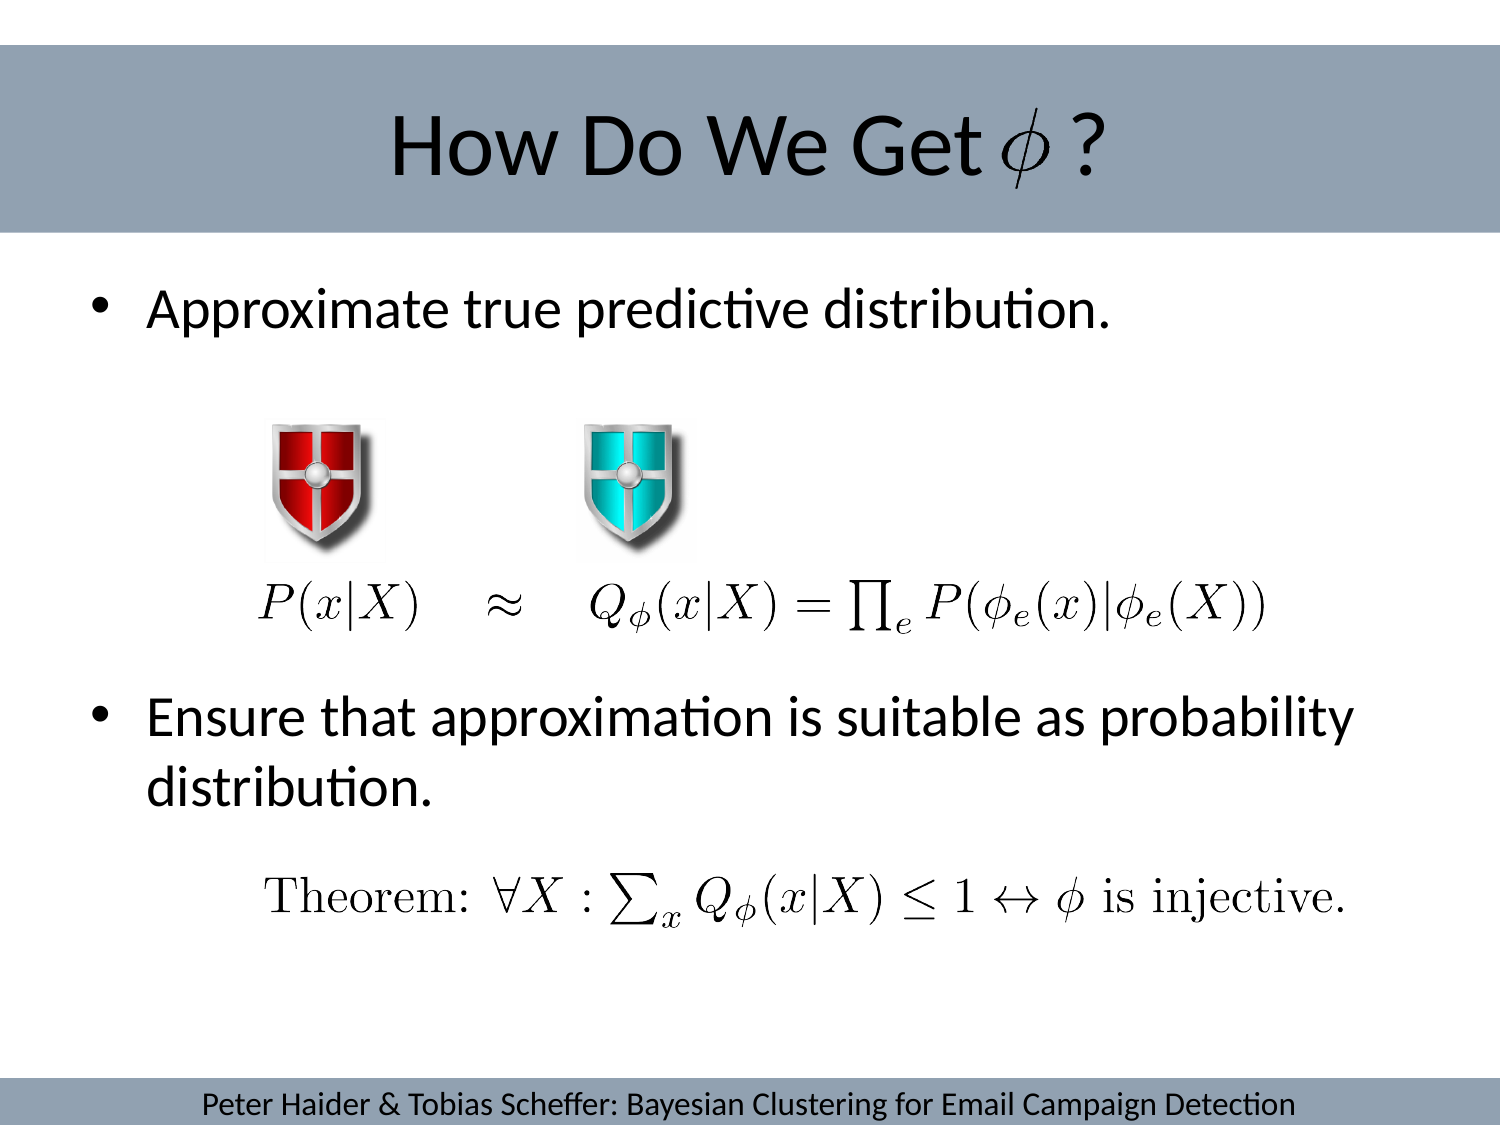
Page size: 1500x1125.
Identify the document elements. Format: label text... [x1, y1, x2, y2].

list Approximate true predictive distribution. Ensure that approximation is suitable as probability distribution. [75, 262, 1425, 1005]
picture [1001, 107, 1050, 189]
picture [576, 418, 697, 563]
picture [258, 580, 1264, 634]
picture [264, 418, 386, 563]
title How Do We Get ? [0, 45, 1500, 233]
picture [264, 873, 1343, 928]
footer Peter Haider & Tobias Scheffer: Bayesian Clustering for Email Campaign Detection [0, 1078, 1500, 1125]
